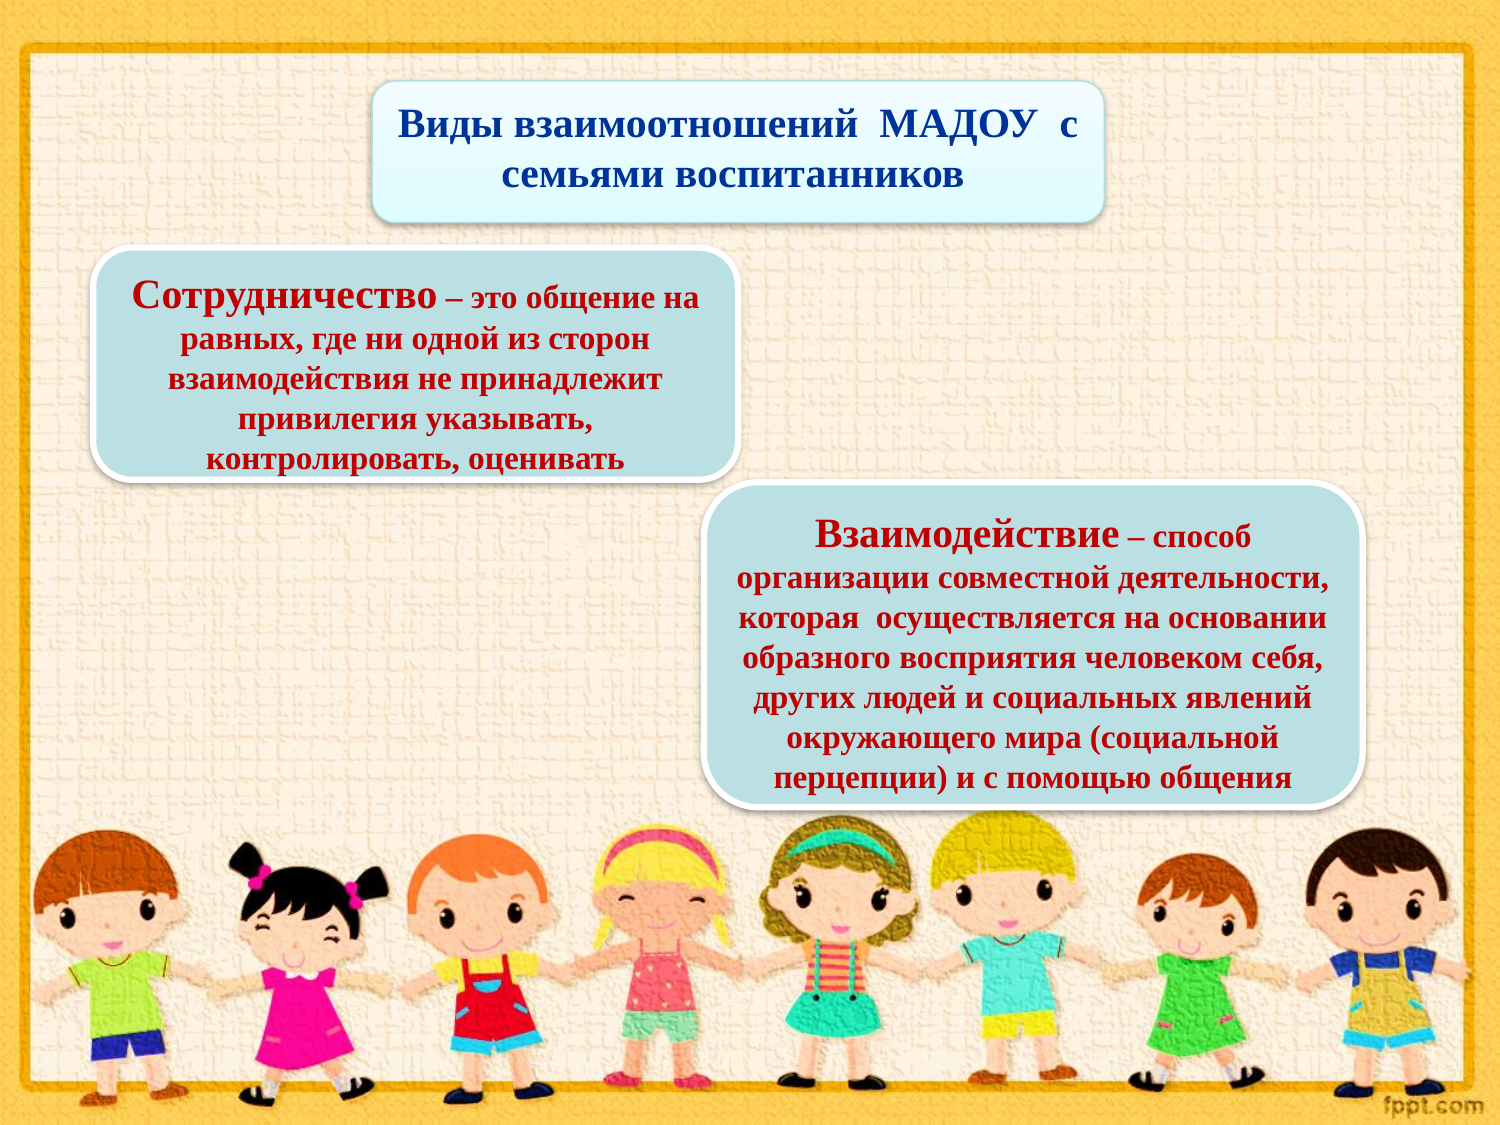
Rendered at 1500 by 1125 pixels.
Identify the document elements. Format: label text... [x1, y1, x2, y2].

text_box Сотрудничество – это общение на равных, где ни одной из сторон взаимодействия не принадлежит привилегия указывать, контролировать, оценивать [89, 244, 742, 483]
text_box Виды взаимоотношений МАДОУ с семьями воспитанников [371, 80, 1106, 224]
text_box Взаимодействие – способ организации совместной деятельности, которая осуществляется на основании образного восприятия человеком себя, других людей и социальных явлений окружающего мира (социальной перцепции) и с помощью общения [700, 479, 1366, 811]
picture [0, 0, 1500, 1125]
